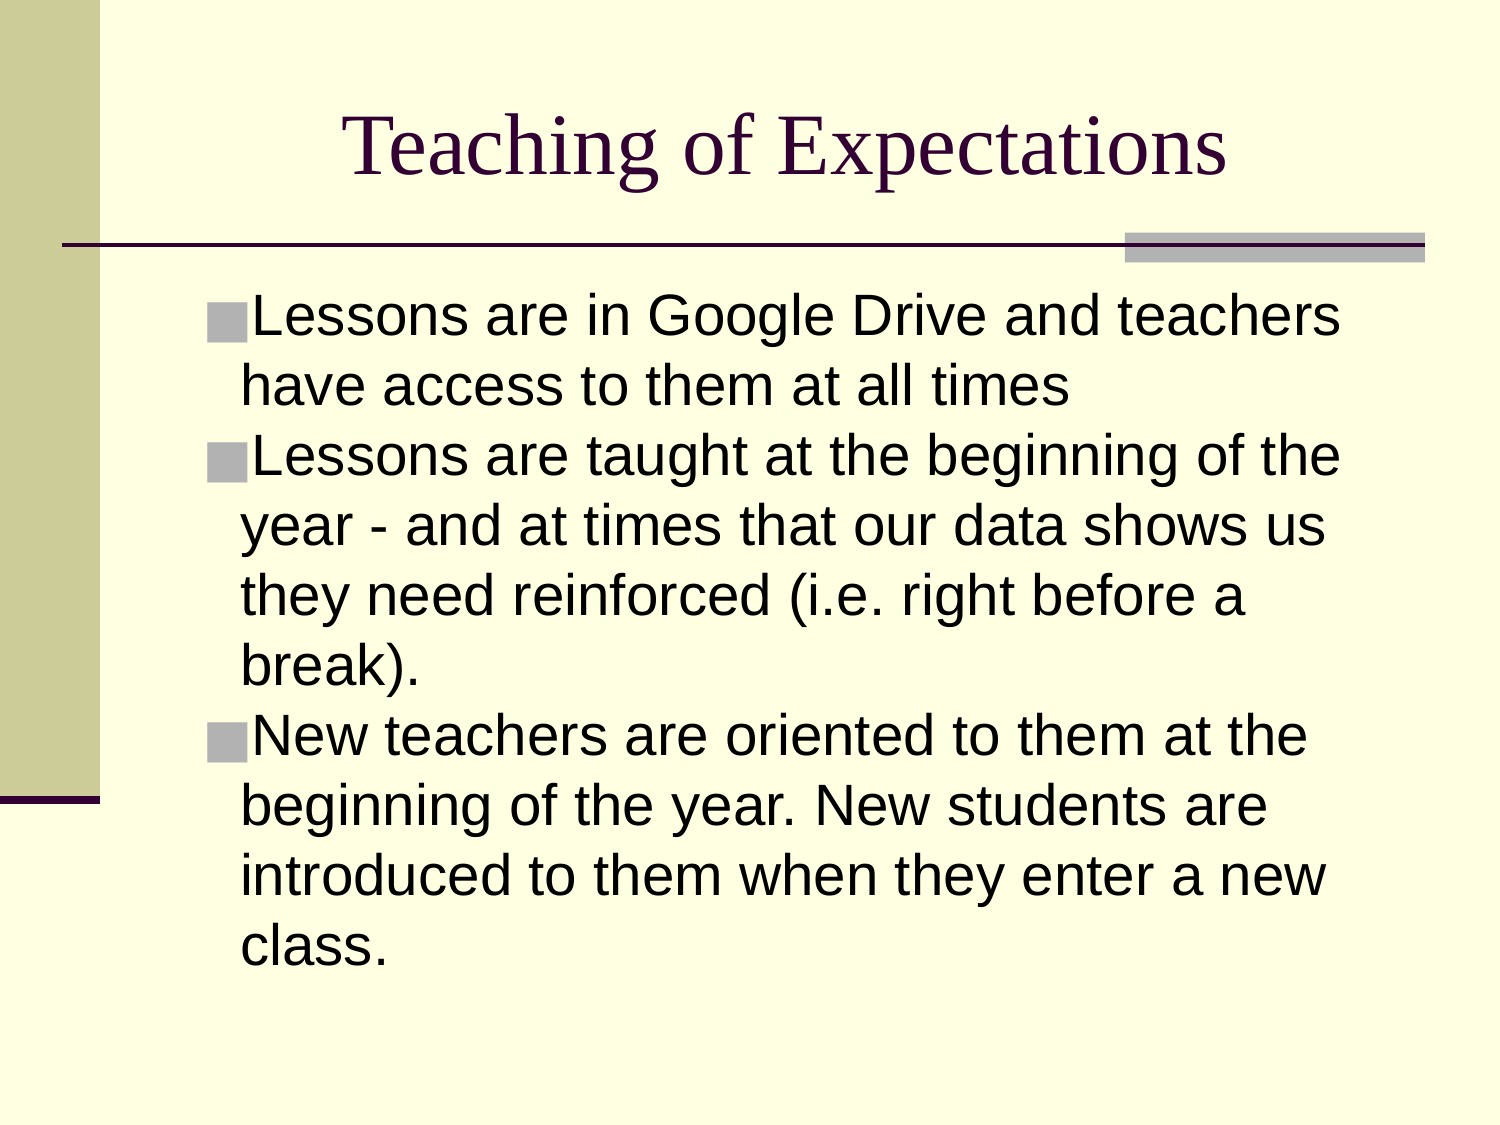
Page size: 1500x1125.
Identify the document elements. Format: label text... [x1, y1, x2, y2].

title Teaching of Expectations [150, 45, 1425, 234]
list Lessons are in Google Drive and teachers have access to them at all times Lessons are taught at the beginning of the year - and at times that our data shows us they need reinforced (i.e. right before a break). New teachers are oriented to them at the beginning of the year. New students are introduced to them when they enter a new class. [150, 262, 1425, 1006]
